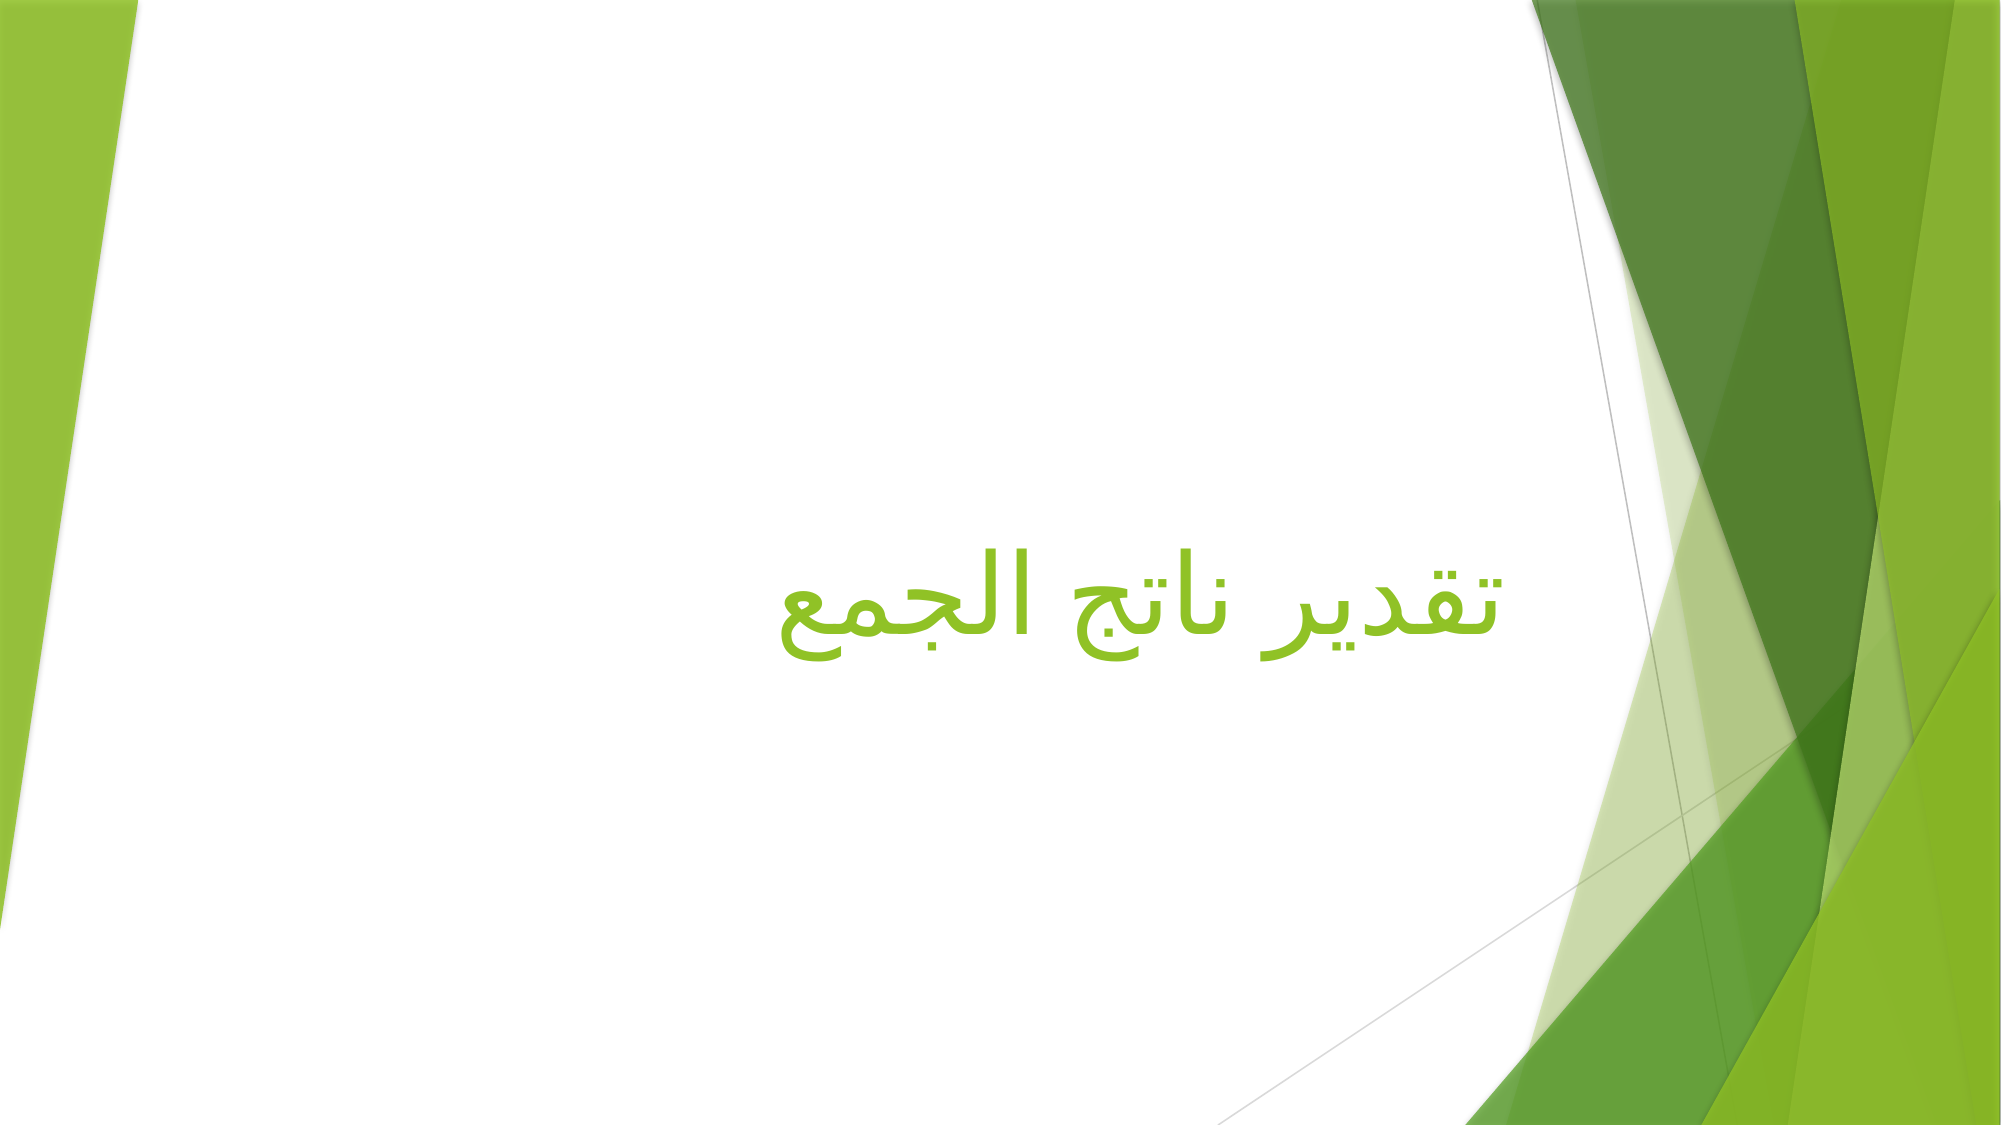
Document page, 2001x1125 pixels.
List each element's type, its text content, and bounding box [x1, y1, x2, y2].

title تقدير ناتج الجمع [247, 394, 1522, 665]
